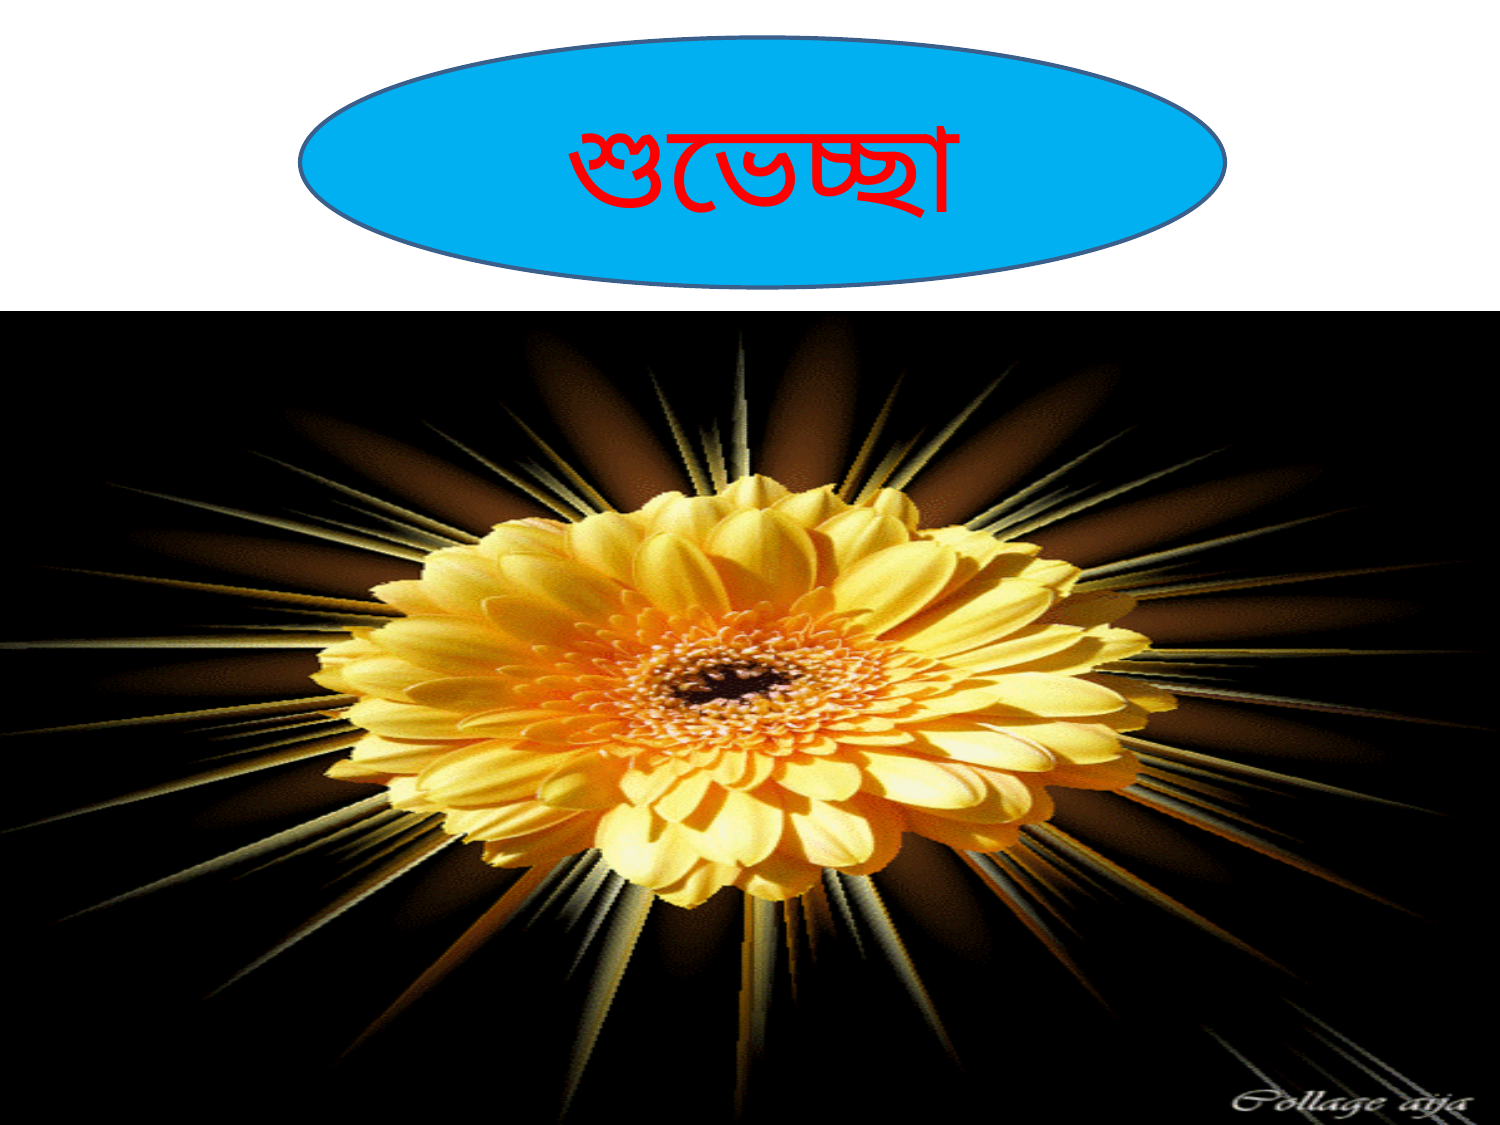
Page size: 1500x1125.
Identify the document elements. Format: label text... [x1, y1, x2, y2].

text_box শুভেচ্ছা [297, 35, 1228, 290]
picture [0, 311, 1500, 1125]
